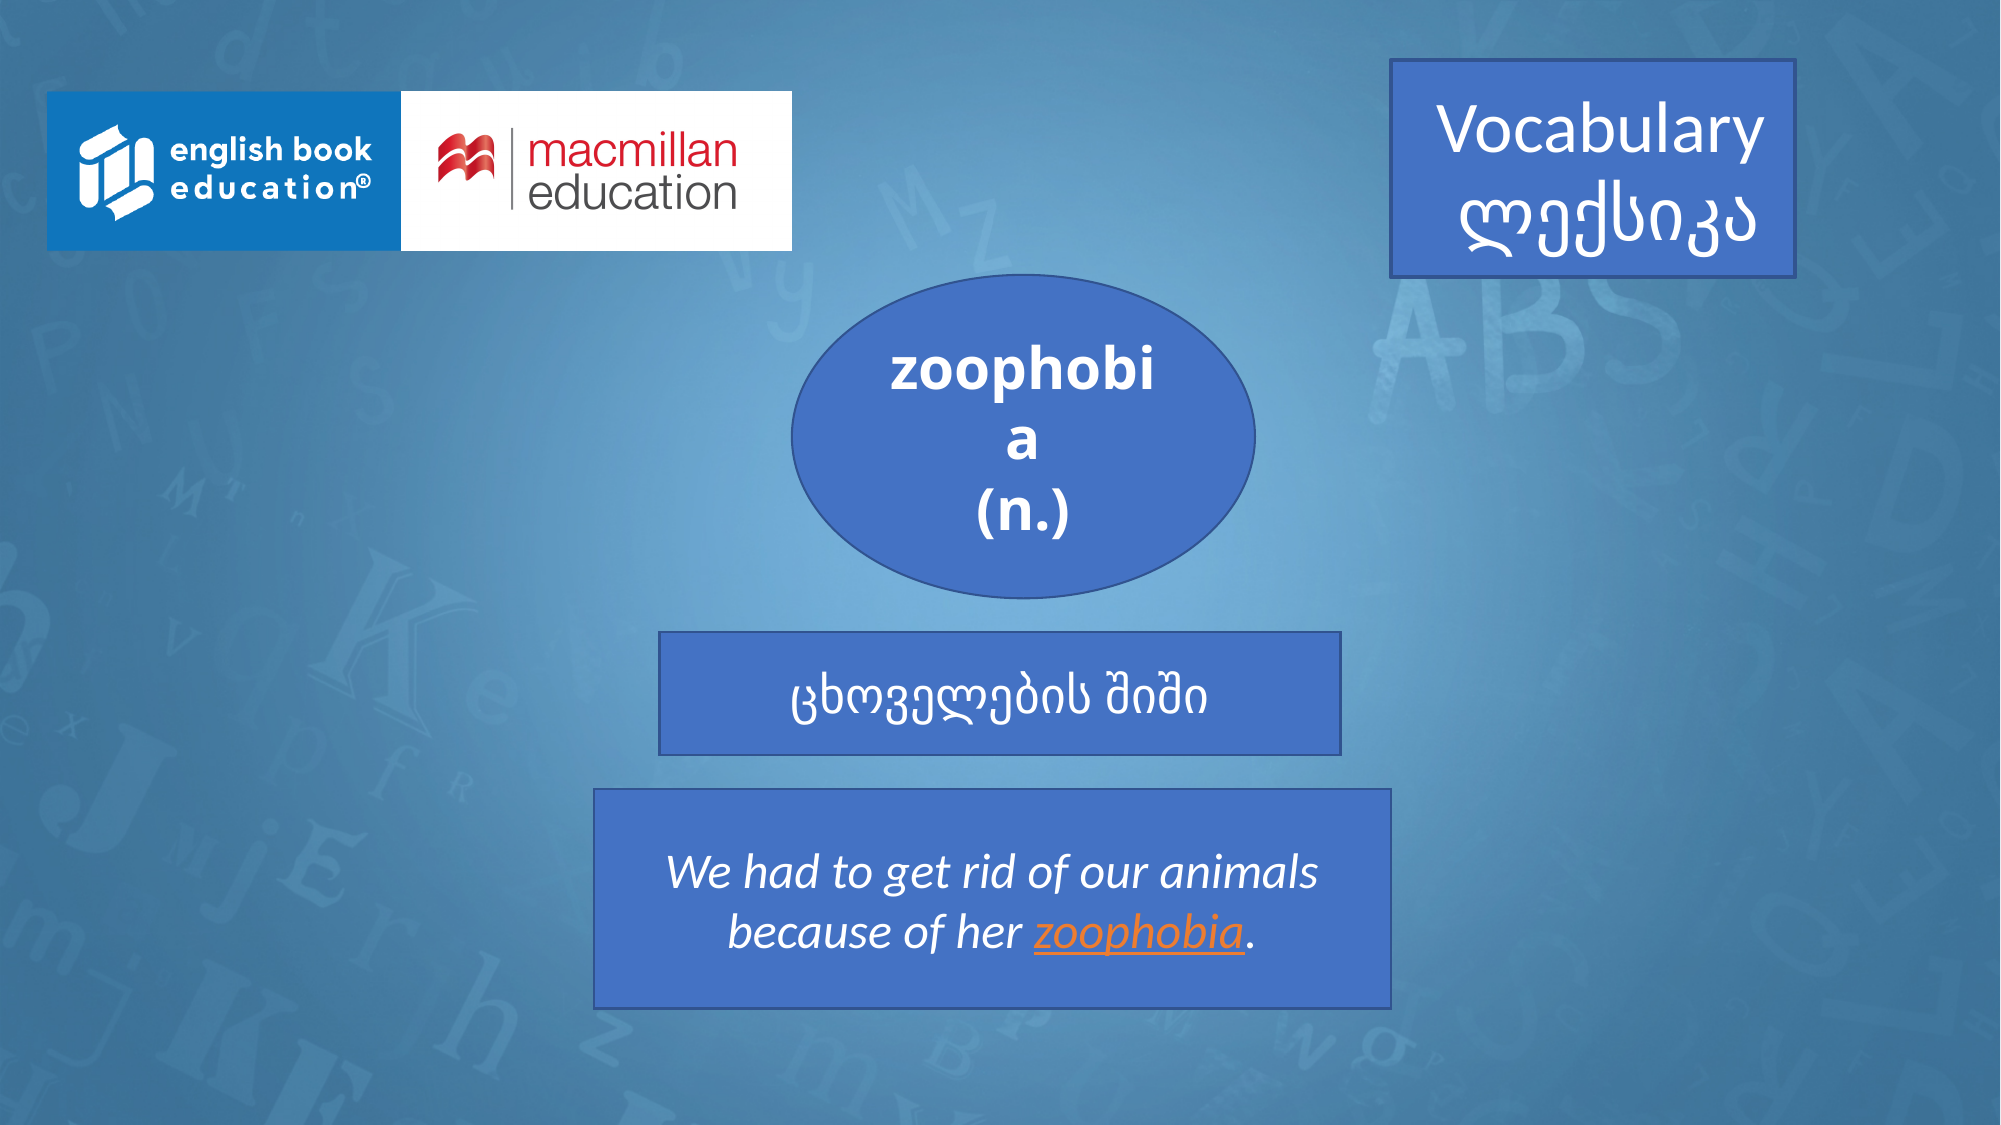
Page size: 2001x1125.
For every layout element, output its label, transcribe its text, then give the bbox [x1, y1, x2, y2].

picture [0, 0, 2001, 1125]
text_box zoophobia (n.) [791, 274, 1255, 599]
text_box We had to get rid of our animals because of her zoophobia. [593, 788, 1391, 1009]
text_box ცხოველების შიში [659, 631, 1341, 756]
text_box Vocabulary ლექსიკა [1398, 72, 1803, 263]
text_box [1389, 58, 1797, 279]
